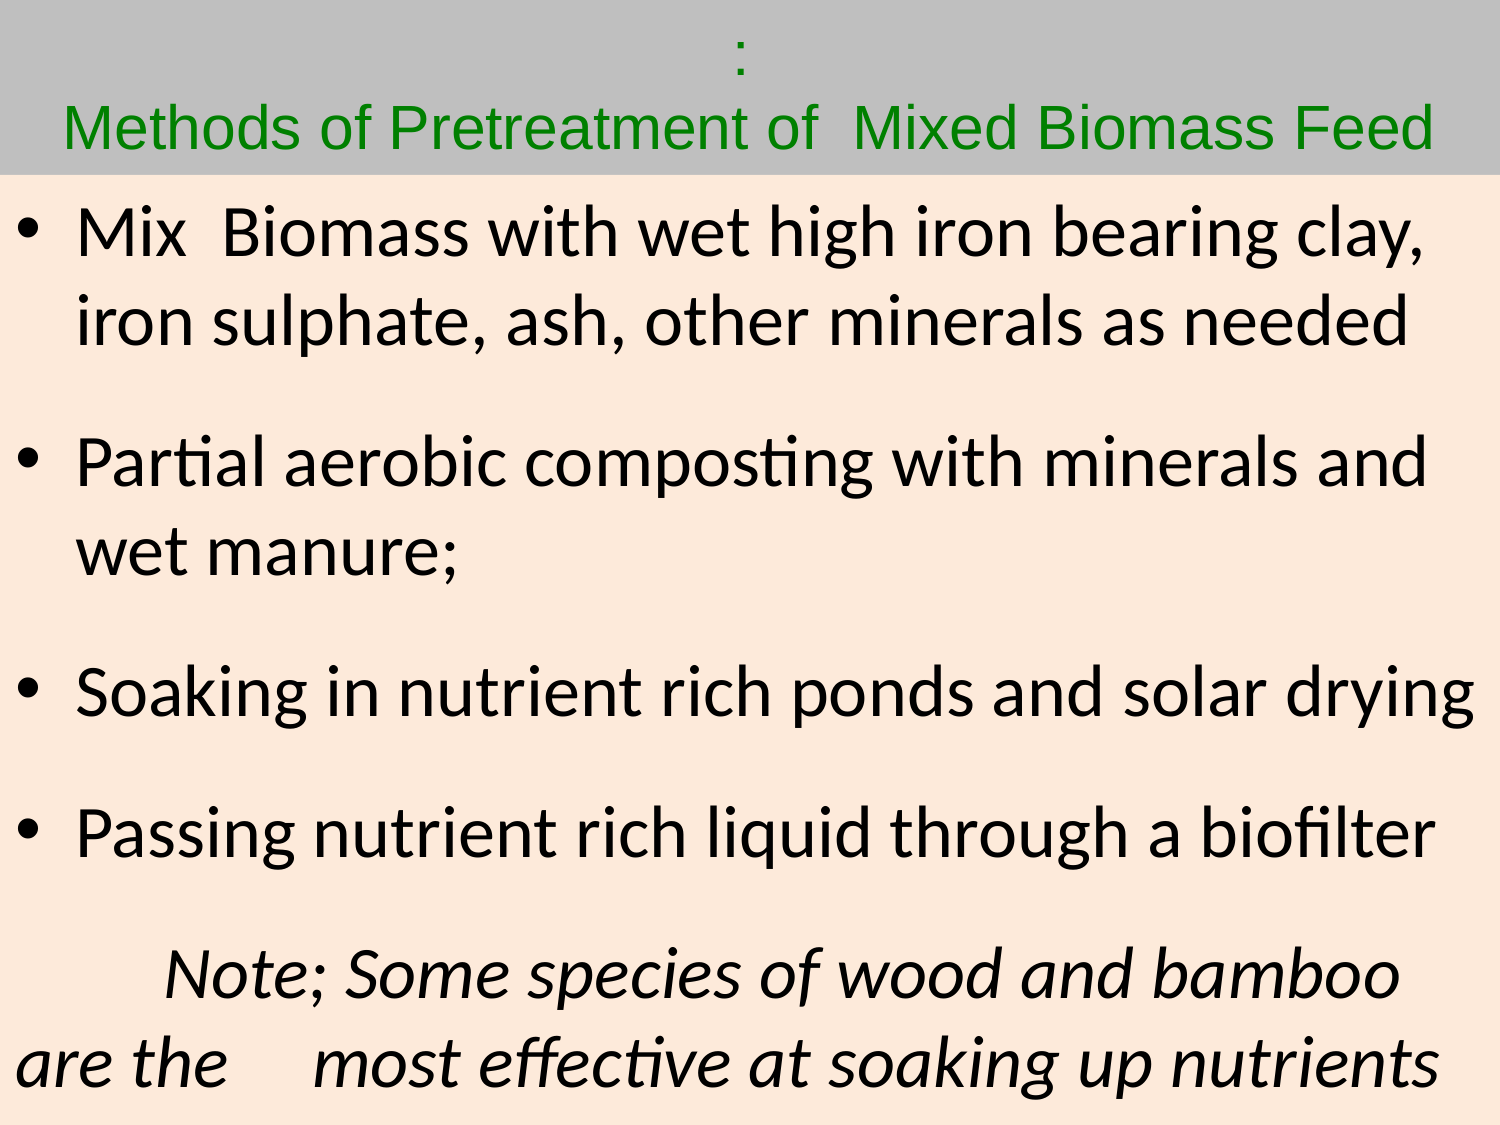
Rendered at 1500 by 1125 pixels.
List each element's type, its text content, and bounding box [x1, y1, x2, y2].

text_box [1391, 75, 1422, 136]
title : Methods of Pretreatment of Mixed Biomass Feed [0, 0, 1500, 174]
list Mix Biomass with wet high iron bearing clay, iron sulphate, ash, other minerals as needed Partial aerobic composting with minerals and wet manure; Soaking in nutrient rich ponds and solar drying Passing nutrient rich liquid through a biofilter Note; Some species of wood and bamboo are the most effective at soaking up nutrients [0, 174, 1500, 1125]
